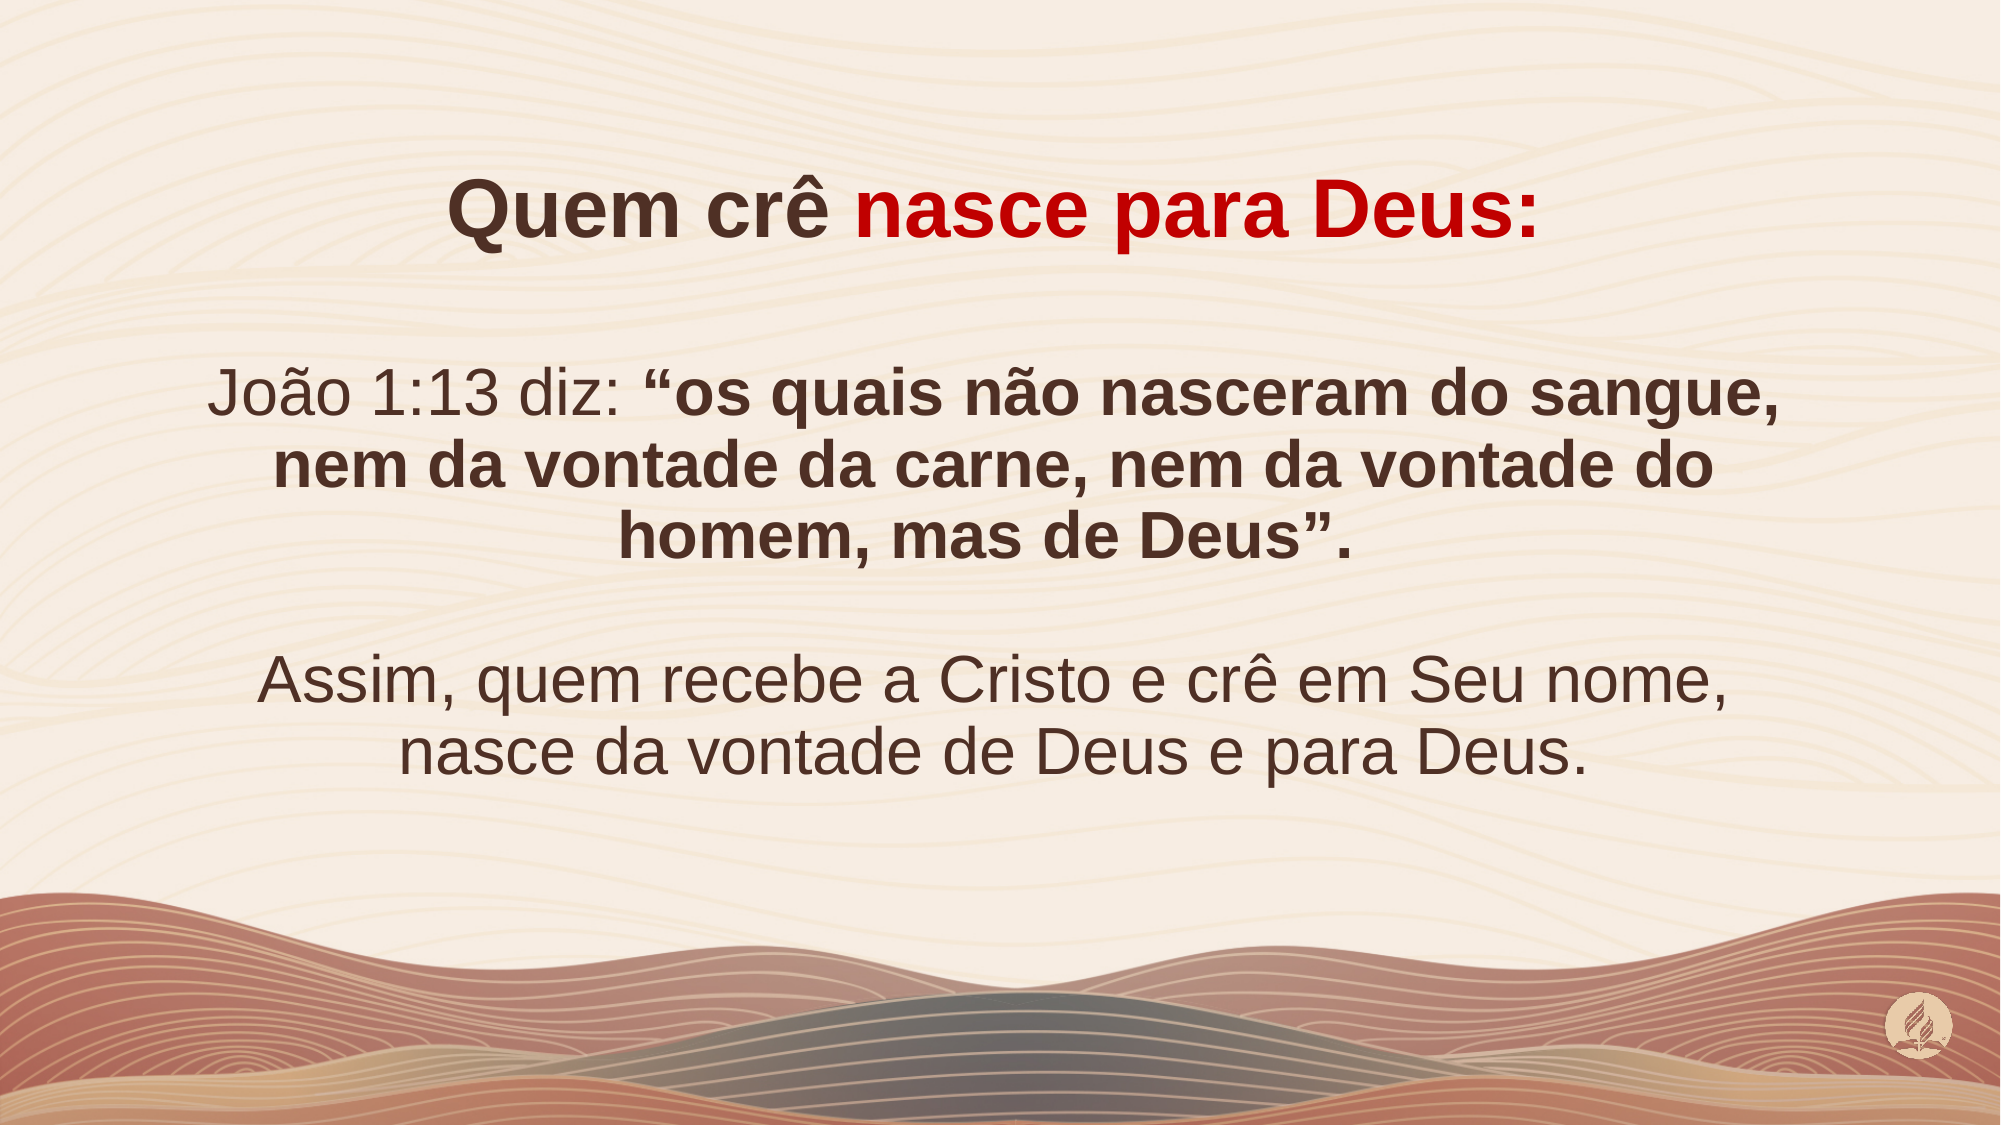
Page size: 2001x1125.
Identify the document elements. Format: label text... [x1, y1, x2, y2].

text_box Quem crê nasce para Deus: [170, 152, 1819, 269]
picture [0, 0, 2001, 1125]
title João 1:13 diz: “os quais não nasceram do sangue, nem da vontade da carne, nem da vontade do homem, mas de Deus”. Assim, quem recebe a Cristo e crê em Seu nome, nasce da vontade de Deus e para Deus. [192, 338, 1797, 869]
